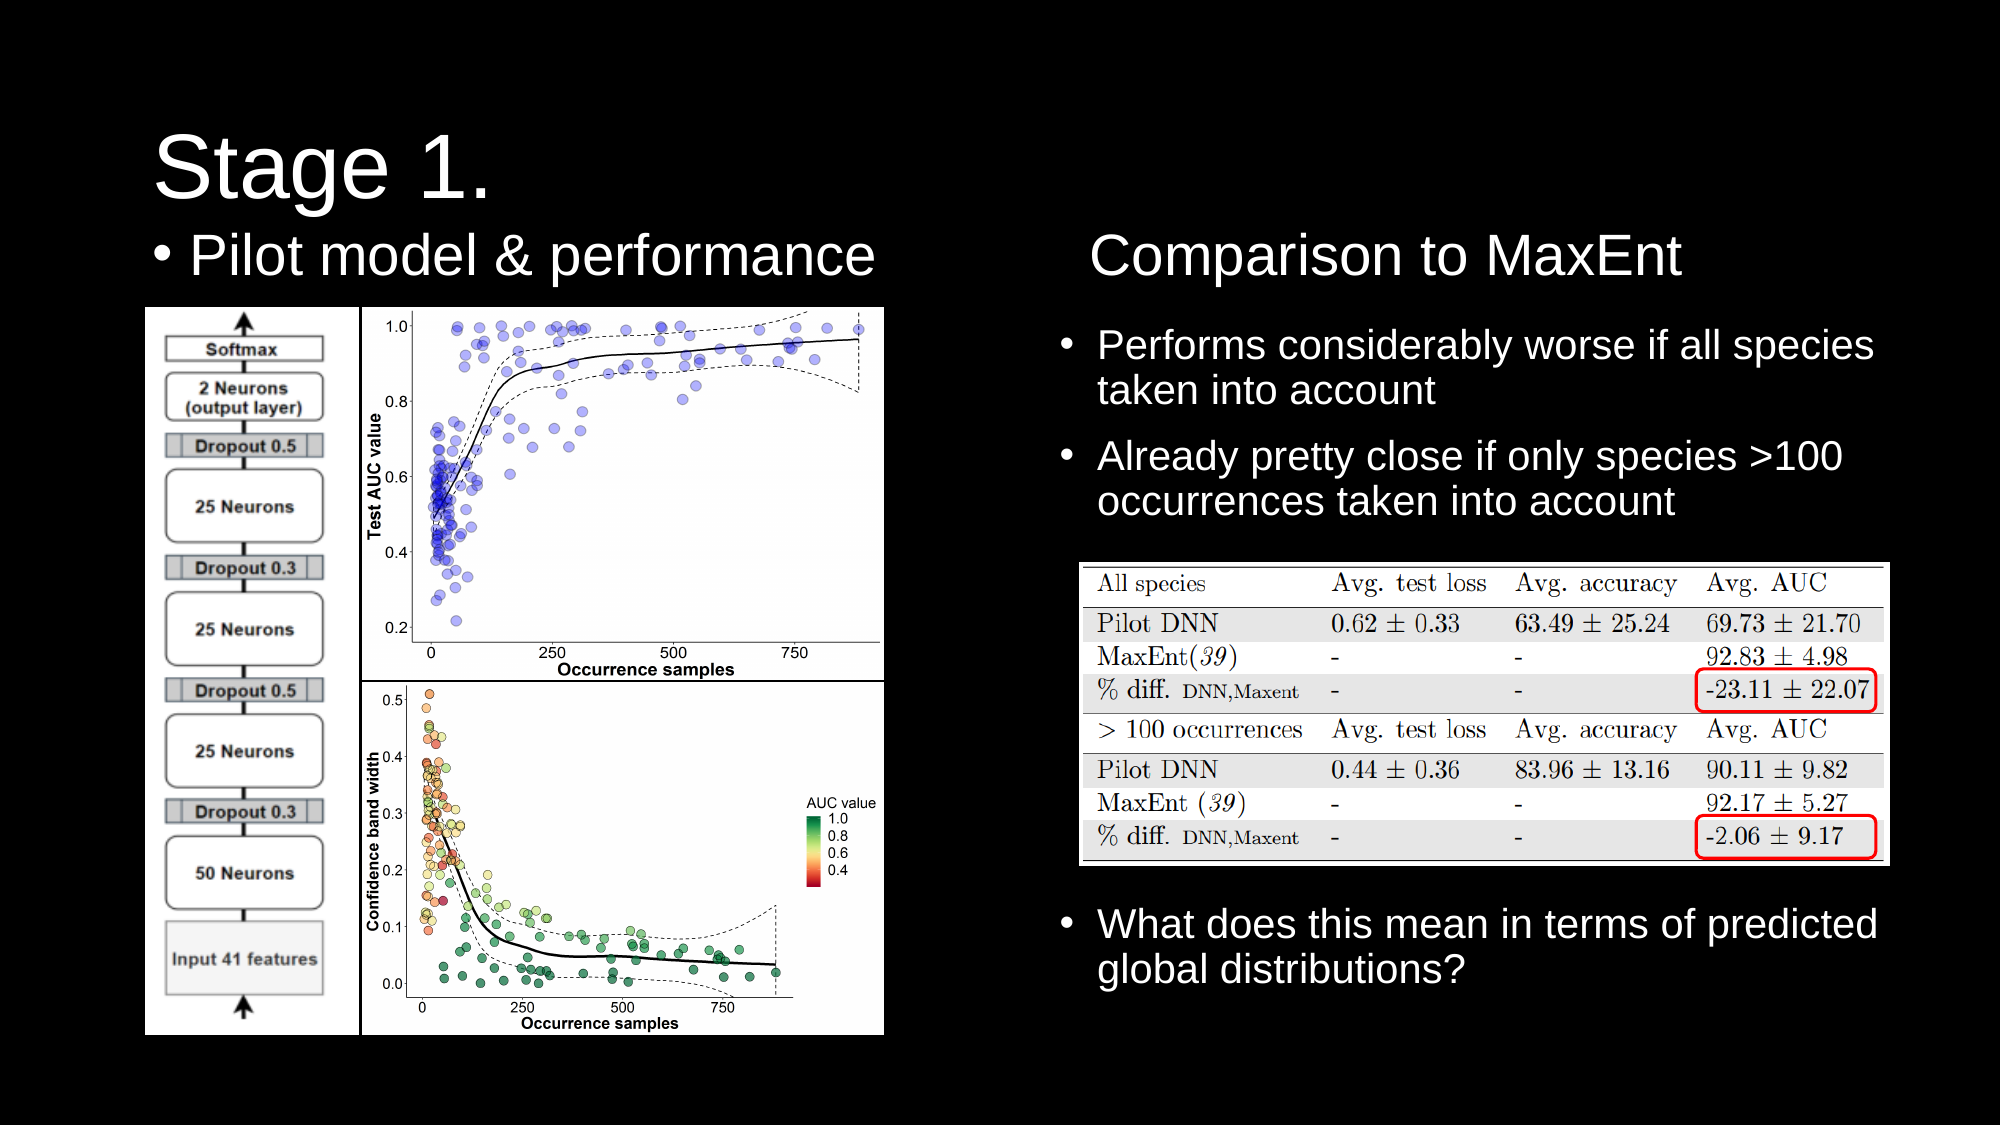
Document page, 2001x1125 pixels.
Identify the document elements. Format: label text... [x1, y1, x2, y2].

title Stage 1. [137, 59, 1863, 217]
text_box Performs considerably worse if all species taken into account Already pretty close if only species >100 occurrences taken into account [1044, 316, 1925, 563]
text_box What does this mean in terms of predicted global distributions? [1044, 894, 1925, 1031]
picture [144, 306, 360, 1035]
list Pilot model & performance Comparison to MaxEnt [137, 217, 997, 307]
picture [1079, 562, 1890, 866]
list Pilot model & performance Comparison to MaxEnt [1003, 217, 1863, 307]
picture [361, 306, 885, 1035]
